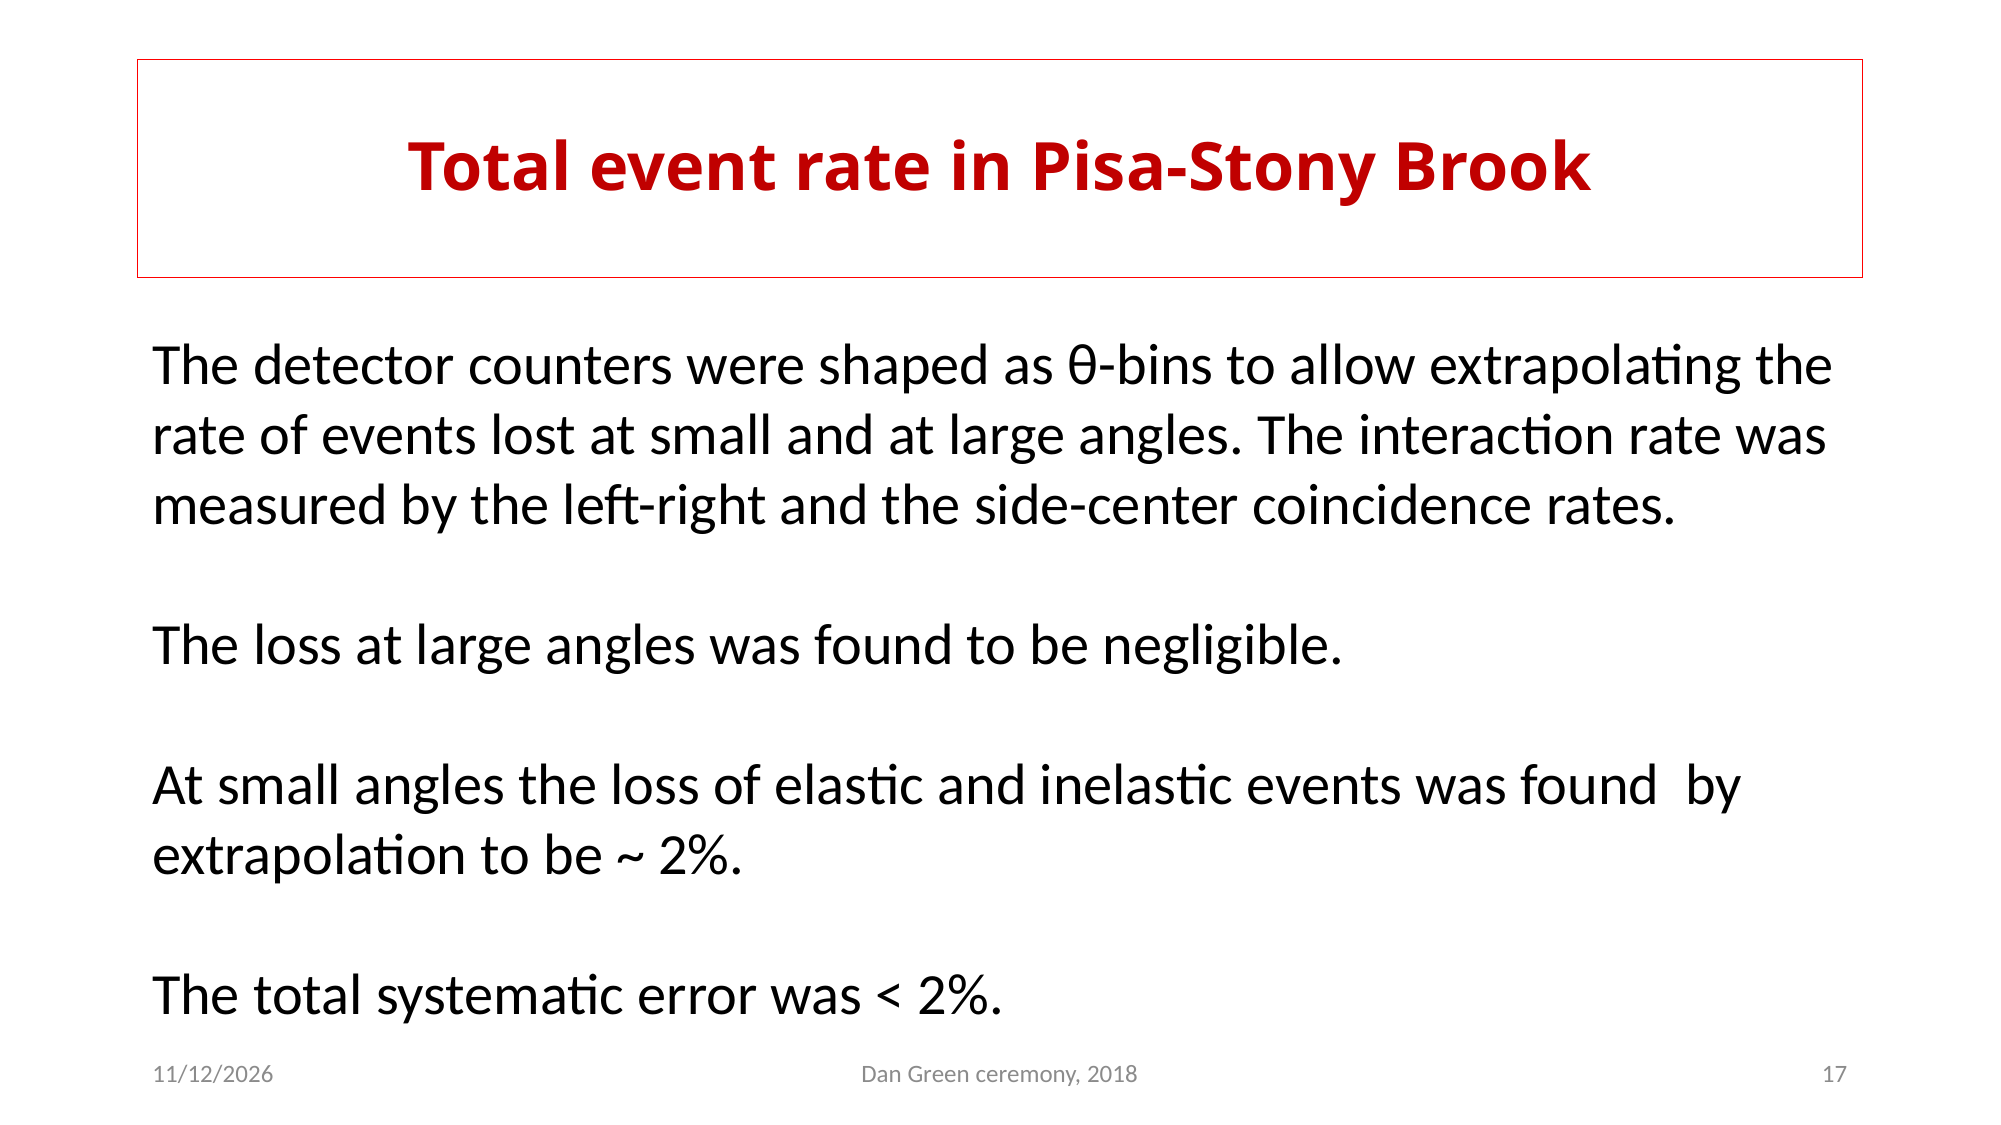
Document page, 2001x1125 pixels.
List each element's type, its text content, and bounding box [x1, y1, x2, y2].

text_box The detector counters were shaped as θ-bins to allow extrapolating the rate of events lost at small and at large angles. The interaction rate was measured by the left-right and the side-center coincidence rates. The loss at large angles was found to be negligible. At small angles the loss of elastic and inelastic events was found by extrapolation to be ~ 2%. The total systematic error was < 2%. [137, 319, 1863, 1034]
title Total event rate in Pisa-Stony Brook [137, 59, 1863, 278]
footer Dan Green ceremony, 2018 [662, 1042, 1338, 1103]
slide_number 17 [1412, 1042, 1863, 1103]
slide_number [137, 1042, 588, 1103]
